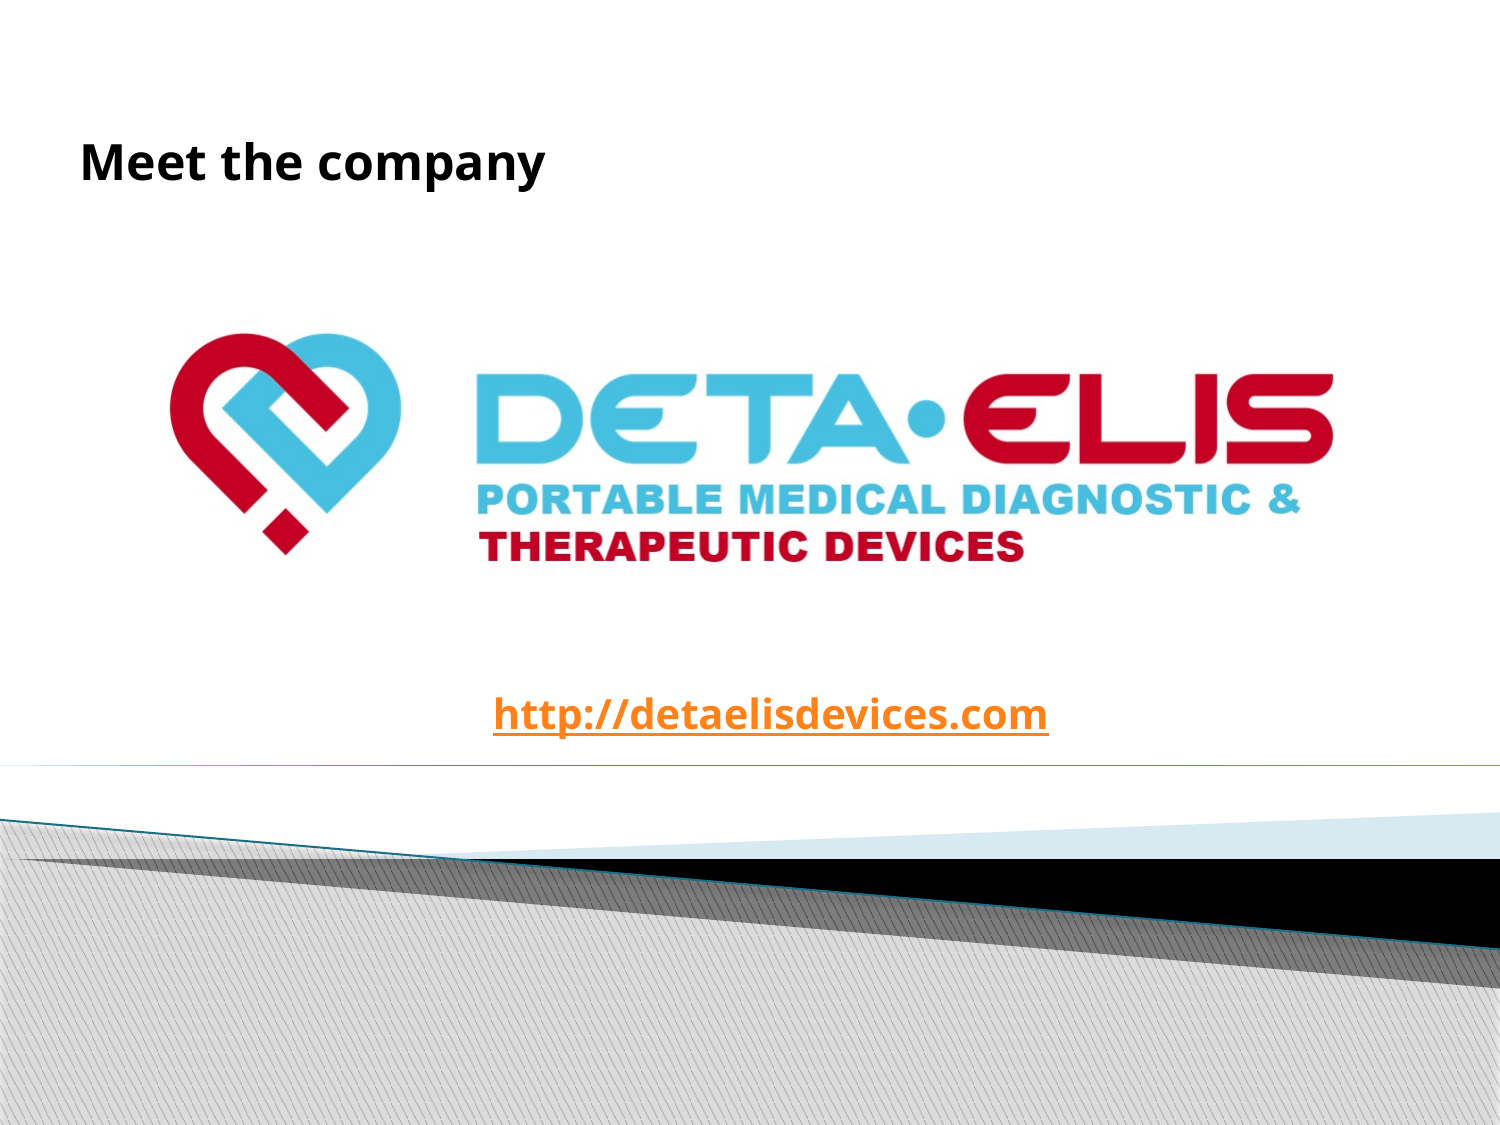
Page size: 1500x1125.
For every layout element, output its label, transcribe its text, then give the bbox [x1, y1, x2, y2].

picture [5, 859, 1500, 989]
picture [135, 302, 1365, 583]
text_box Meet the company [64, 113, 1340, 198]
text_box http://detaelisdevices.com [478, 680, 1075, 753]
